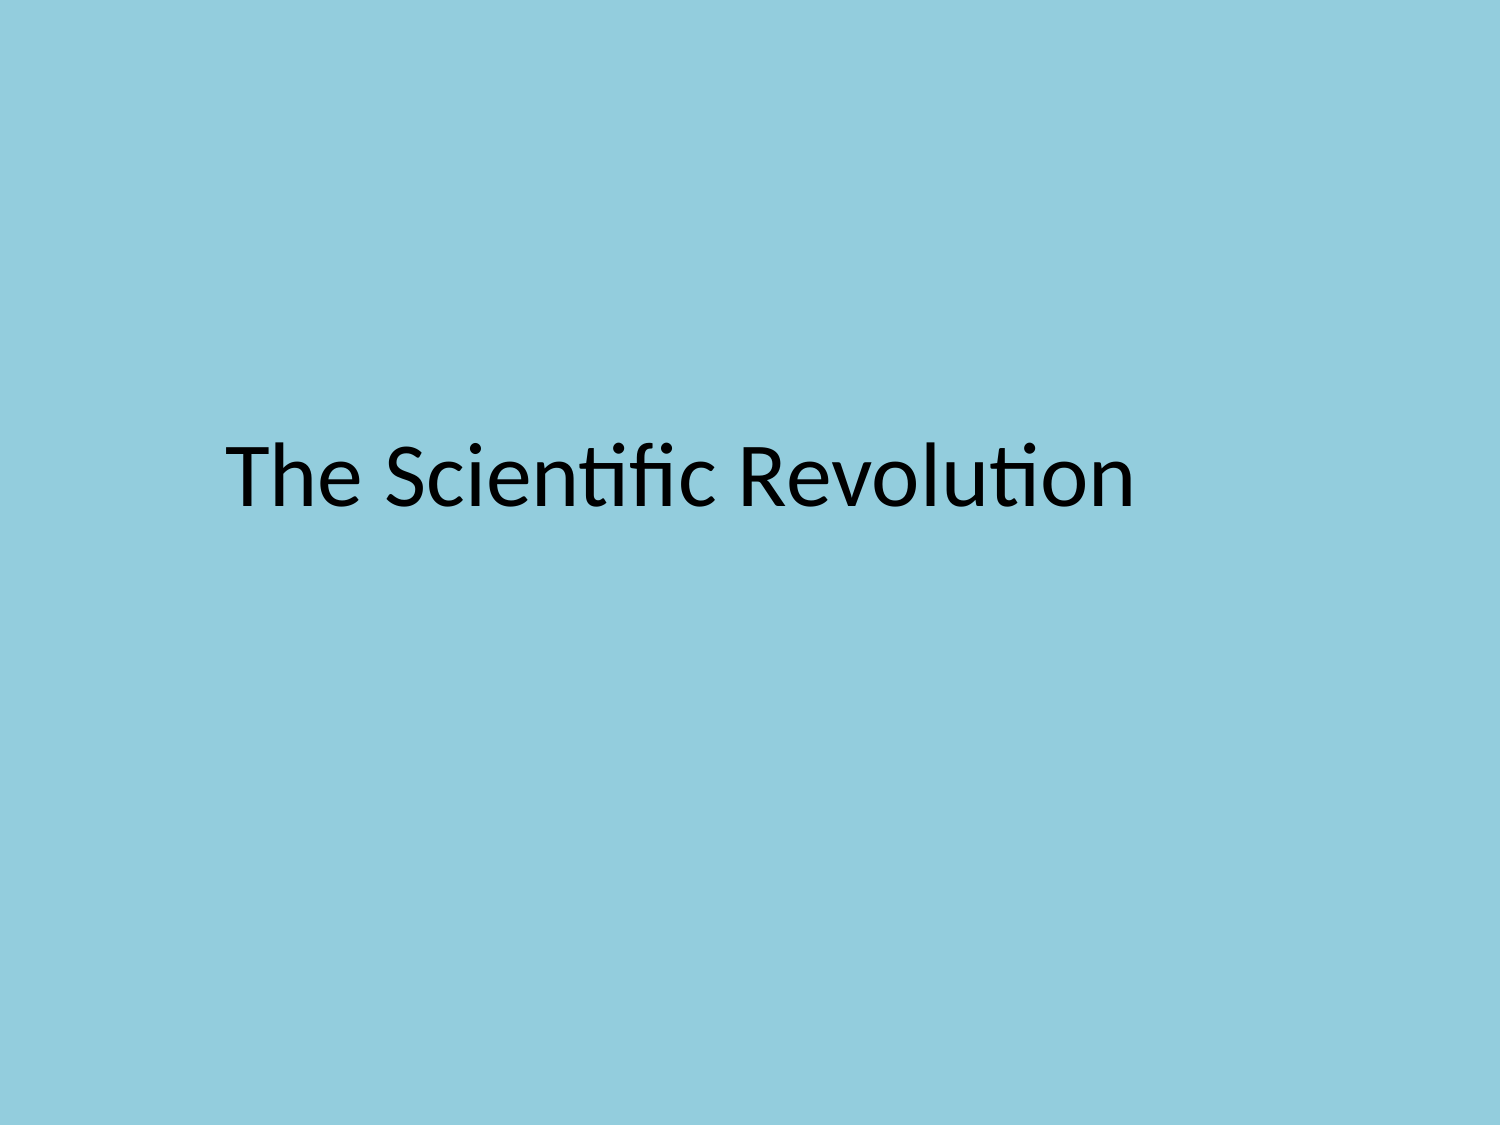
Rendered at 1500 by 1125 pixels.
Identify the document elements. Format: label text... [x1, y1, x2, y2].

title The Scientific Revolution [112, 349, 1388, 591]
